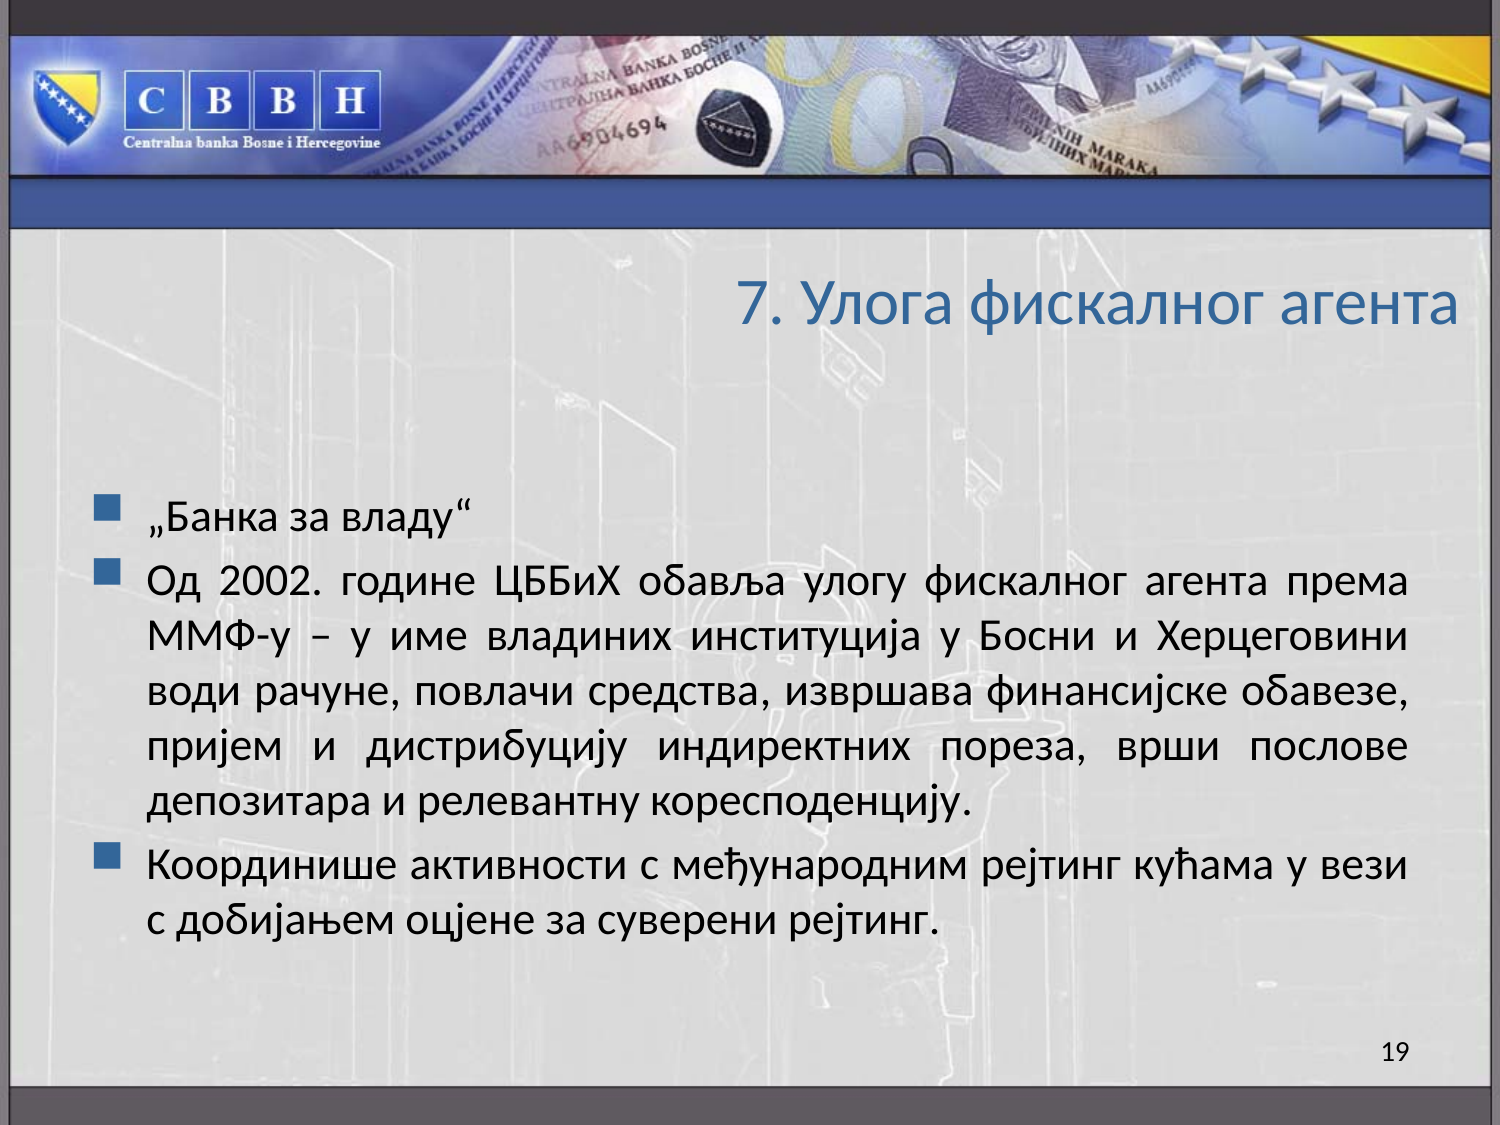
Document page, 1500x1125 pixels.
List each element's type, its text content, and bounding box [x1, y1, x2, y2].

title 7. Улога фискалног агента [76, 244, 1477, 352]
picture [0, 0, 1500, 1125]
slide_number 19 [1074, 1024, 1426, 1103]
list „Банка за владу“ Од 2002. године ЦББиХ oбавља улогу фискалног агента према ММФ-у – у име владиних институција у Босни и Херцеговини води рачуне, повлачи средства, извршава финансијске обавезе, пријем и дистрибуцију индиректних пореза, врши послове депозитара и релевантну коресподенцију. Координише активности с међународним рејтинг кућама у вези с добијањем оцјене за суверени рејтинг. [74, 363, 1426, 1067]
